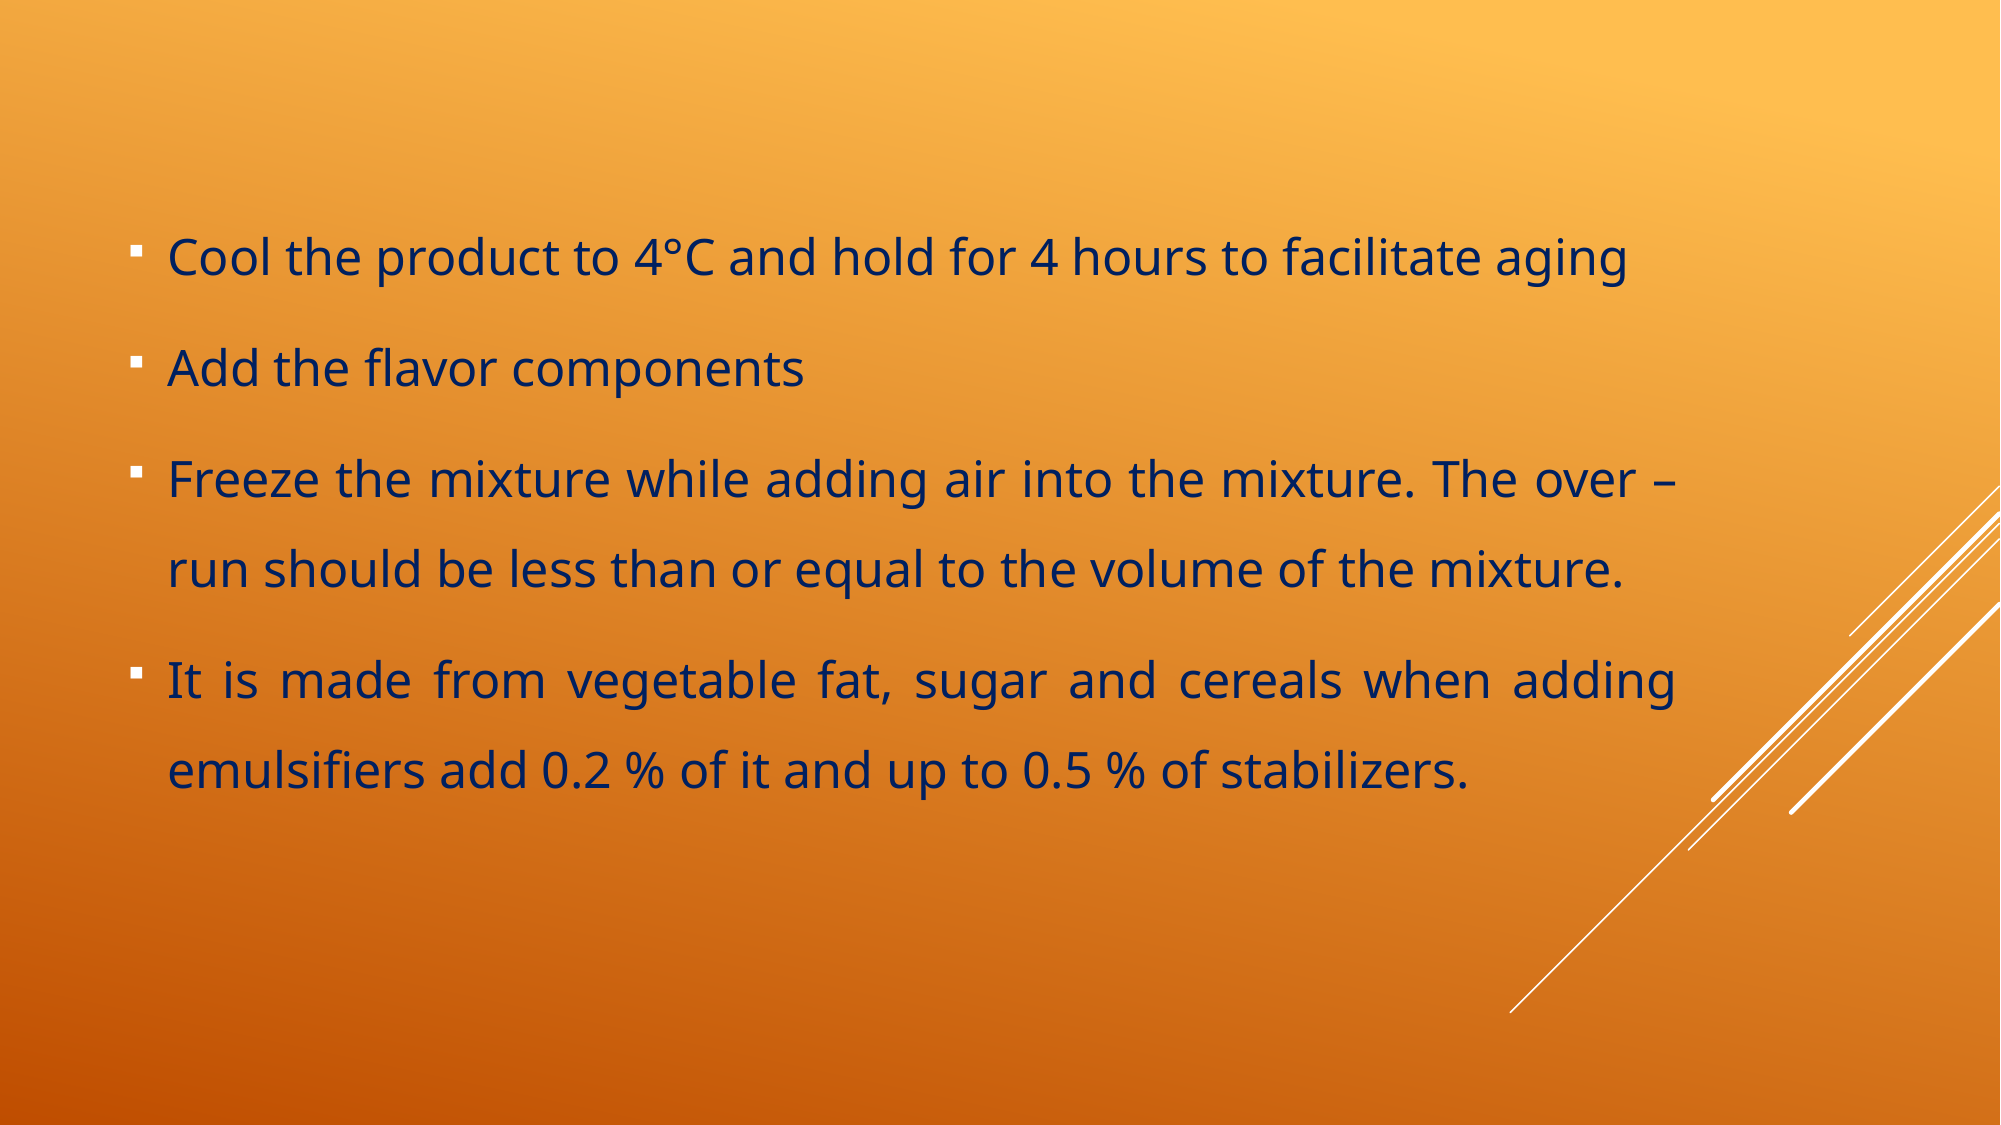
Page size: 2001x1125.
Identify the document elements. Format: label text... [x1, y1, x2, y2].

list Cool the product to 4°C and hold for 4 hours to facilitate aging Add the flavor components Freeze the mixture while adding air into the mixture. The over – run should be less than or equal to the volume of the mixture. It is made from vegetable fat, sugar and cereals when adding emulsifiers add 0.2 % of it and up to 0.5 % of stabilizers. [112, 112, 1694, 963]
